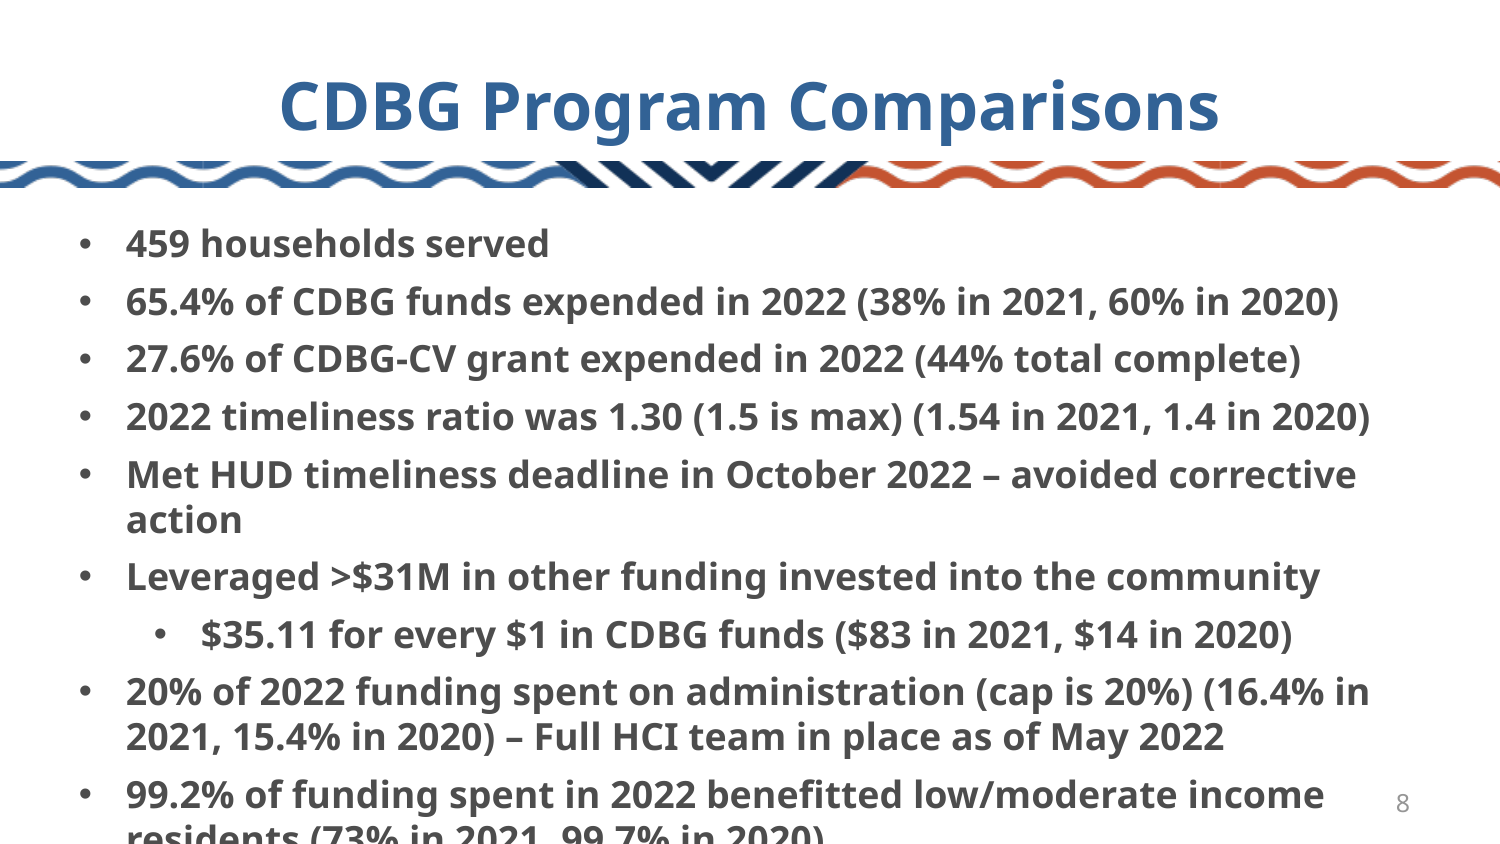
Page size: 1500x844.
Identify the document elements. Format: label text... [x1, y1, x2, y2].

text_box 459 households served 65.4% of CDBG funds expended in 2022 (38% in 2021, 60% in 2020) 27.6% of CDBG-CV grant expended in 2022 (44% total complete) 2022 timeliness ratio was 1.30 (1.5 is max) (1.54 in 2021, 1.4 in 2020) Met HUD timeliness deadline in October 2022 – avoided corrective action Leveraged >$31M in other funding invested into the community $35.11 for every $1 in CDBG funds ($83 in 2021, $14 in 2020) 20% of 2022 funding spent on administration (cap is 20%) (16.4% in 2021, 15.4% in 2020) – Full HCI team in place as of May 2022 99.2% of funding spent in 2022 benefitted low/moderate income residents (73% in 2021, 99.7% in 2020) [64, 213, 1442, 844]
title CDBG Program Comparisons [75, 33, 1425, 175]
picture [0, 161, 1500, 188]
